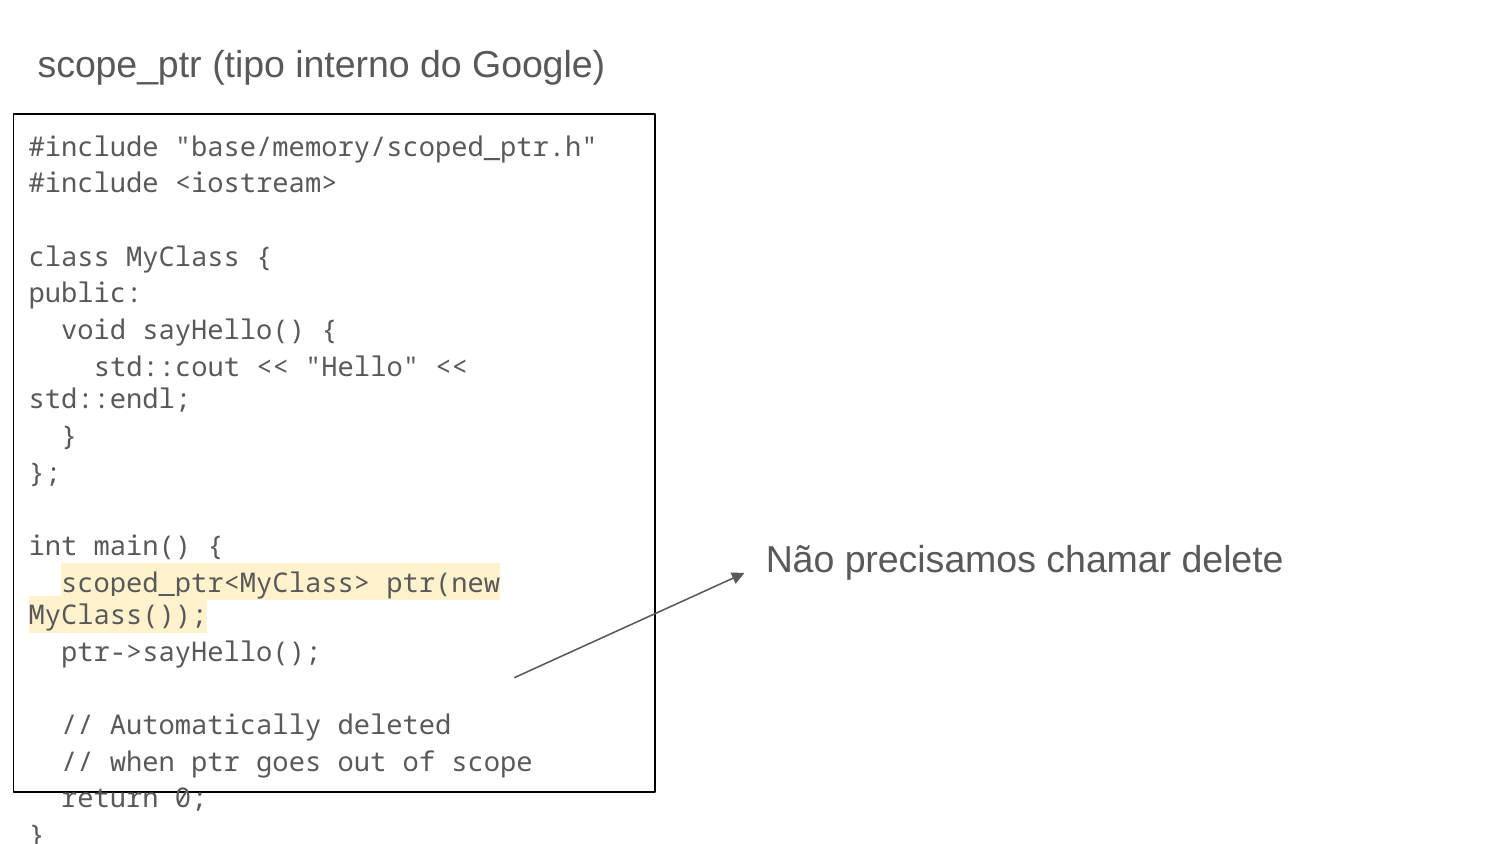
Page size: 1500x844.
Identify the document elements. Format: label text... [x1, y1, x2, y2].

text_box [513, 572, 745, 678]
list #include "base/memory/scoped_ptr.h" #include <iostream> class MyClass { public: void sayHello() { std::cout << "Hello" << std::endl; } }; int main() { scoped_ptr<MyClass> ptr(new MyClass()); ptr->sayHello(); // Automatically deleted // when ptr goes out of scope return 0; } [13, 114, 656, 792]
text_box scope_ptr (tipo interno do Google) [22, 25, 630, 101]
text_box Não precisamos chamar delete [750, 519, 1350, 595]
